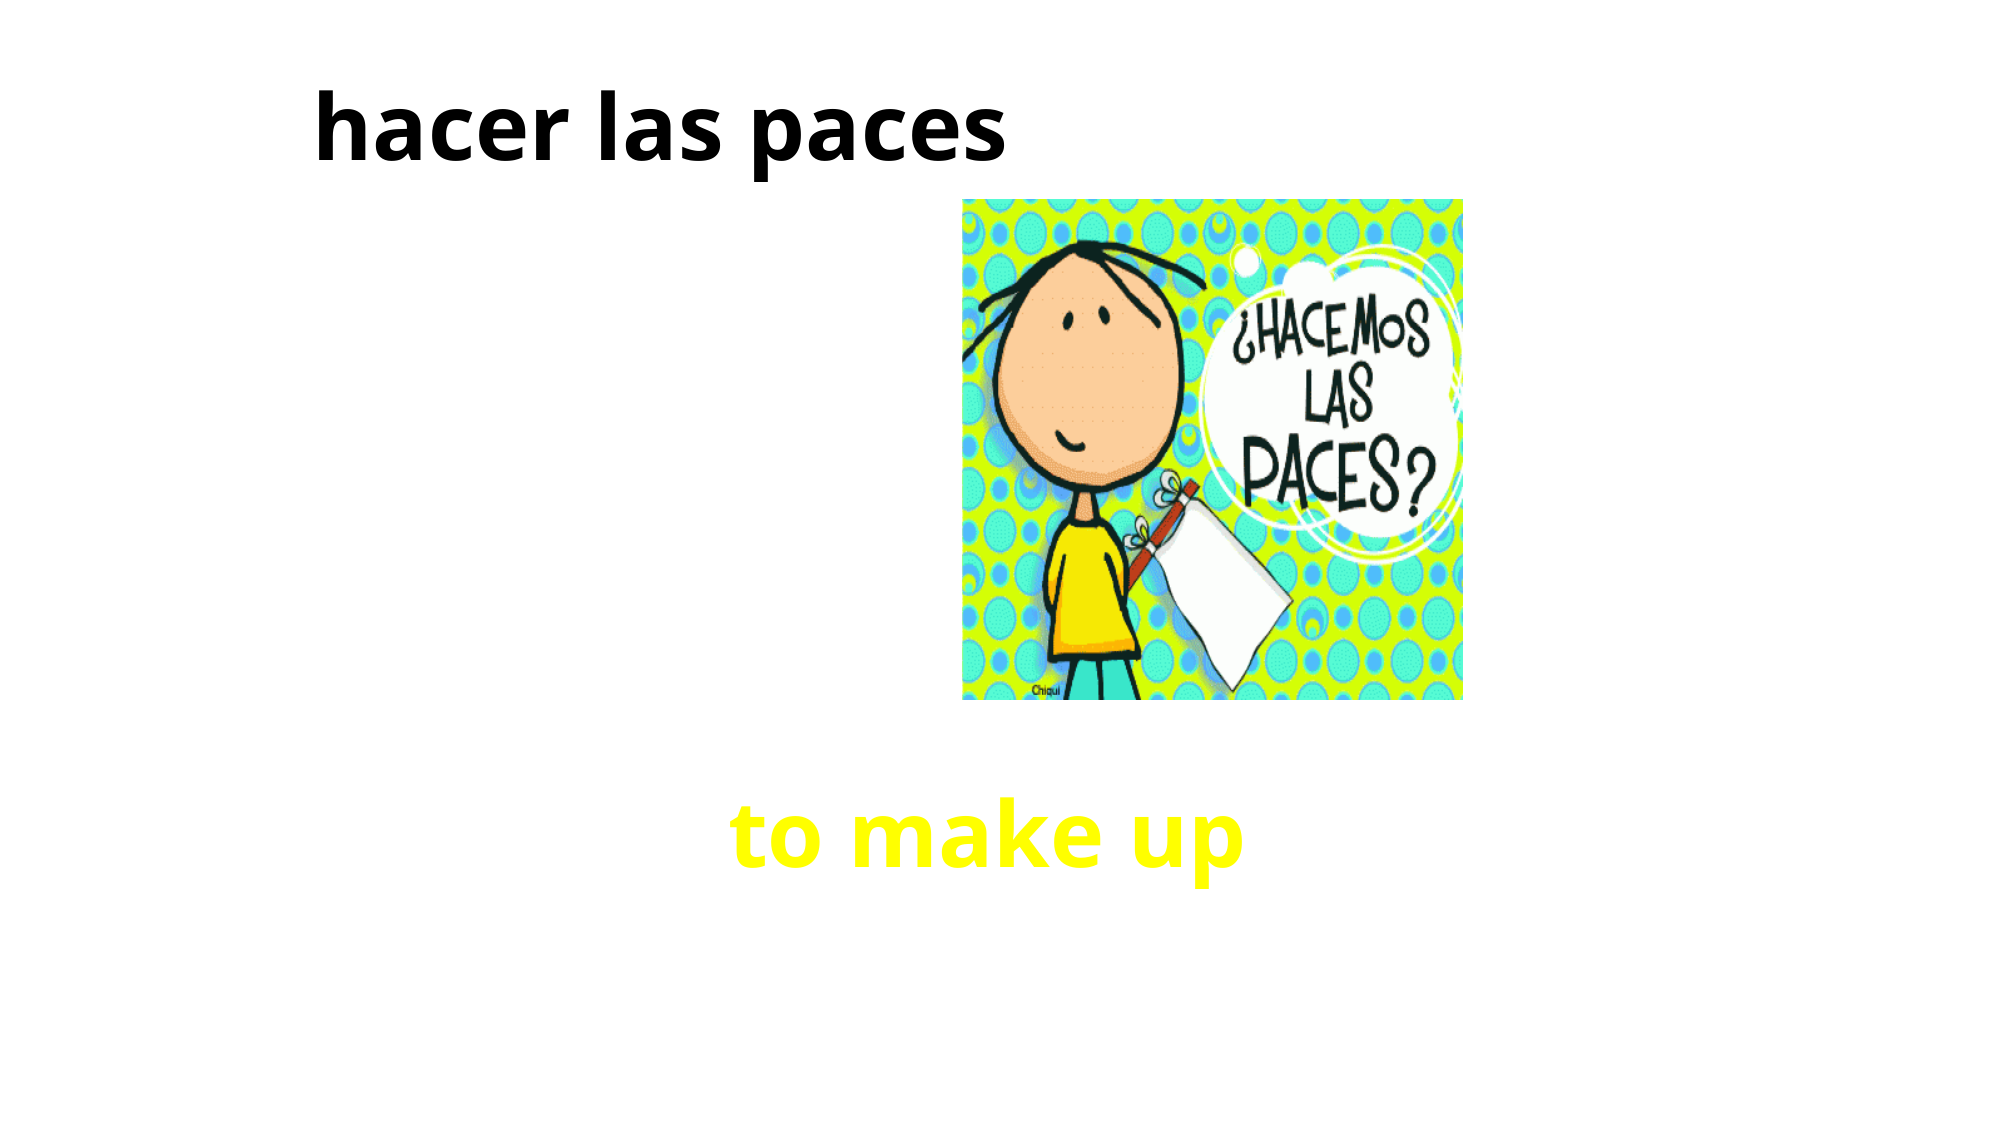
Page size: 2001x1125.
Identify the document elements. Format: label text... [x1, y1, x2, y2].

title hacer las paces [249, 37, 1250, 225]
text_box to make up [487, 737, 1488, 925]
picture [962, 199, 1463, 701]
